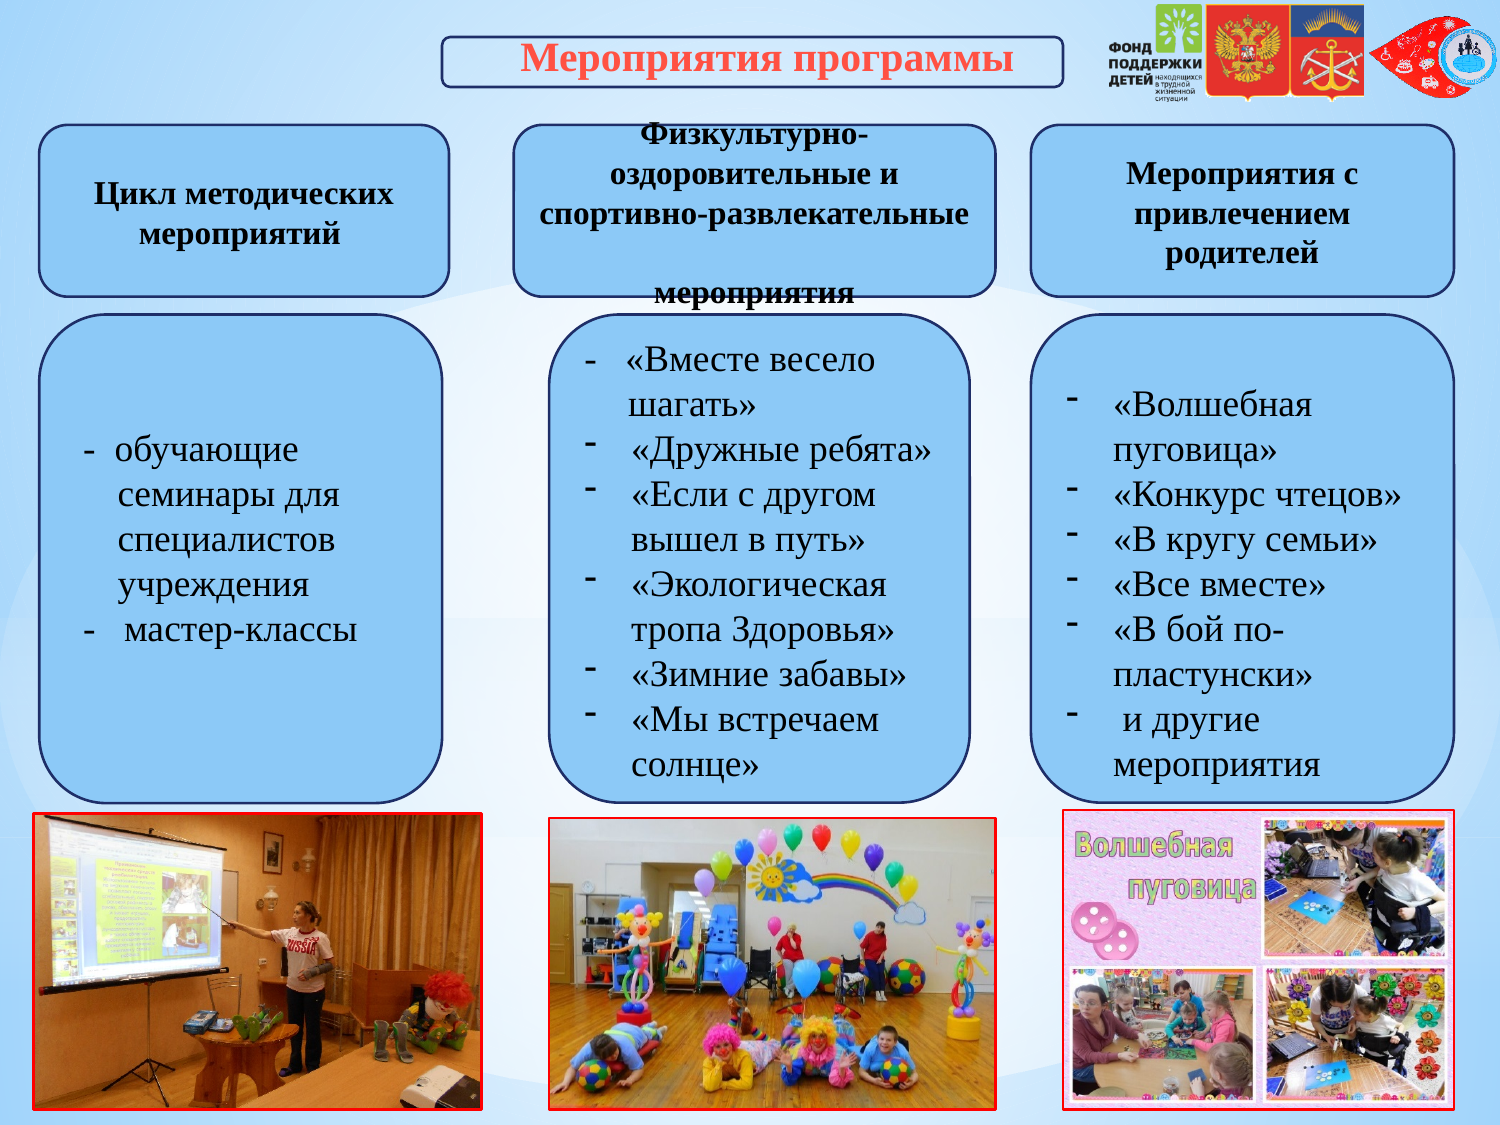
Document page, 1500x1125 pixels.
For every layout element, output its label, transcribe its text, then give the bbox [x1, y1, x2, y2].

text_box Физкультурно-оздоровительные и спортивно-развлекательные мероприятия [512, 123, 997, 298]
text_box Мероприятия с привлечением родителей [1029, 123, 1456, 298]
picture [1367, 1, 1500, 102]
text_box - обучающие семинары для специалистов учреждения - мастер-классы [37, 313, 444, 805]
text_box [440, 35, 1065, 89]
picture [1204, 4, 1365, 102]
text_box Мероприятия программы [130, 13, 1030, 139]
picture [32, 813, 482, 1110]
text_box - «Вместе весело шагать» «Дружные ребята» «Если с другом вышел в путь» «Экологическая тропа Здоровья» «Зимние забавы» «Мы встречаем солнце» [547, 313, 972, 804]
text_box «Волшебная пуговица» «Конкурс чтецов» «В кругу семьи» «Все вместе» «В бой по-пластунски» и другие мероприятия [1029, 313, 1456, 804]
picture [548, 817, 996, 1110]
picture [1062, 809, 1455, 1111]
text_box Цикл методических мероприятий [37, 123, 451, 298]
picture [1109, 4, 1202, 102]
